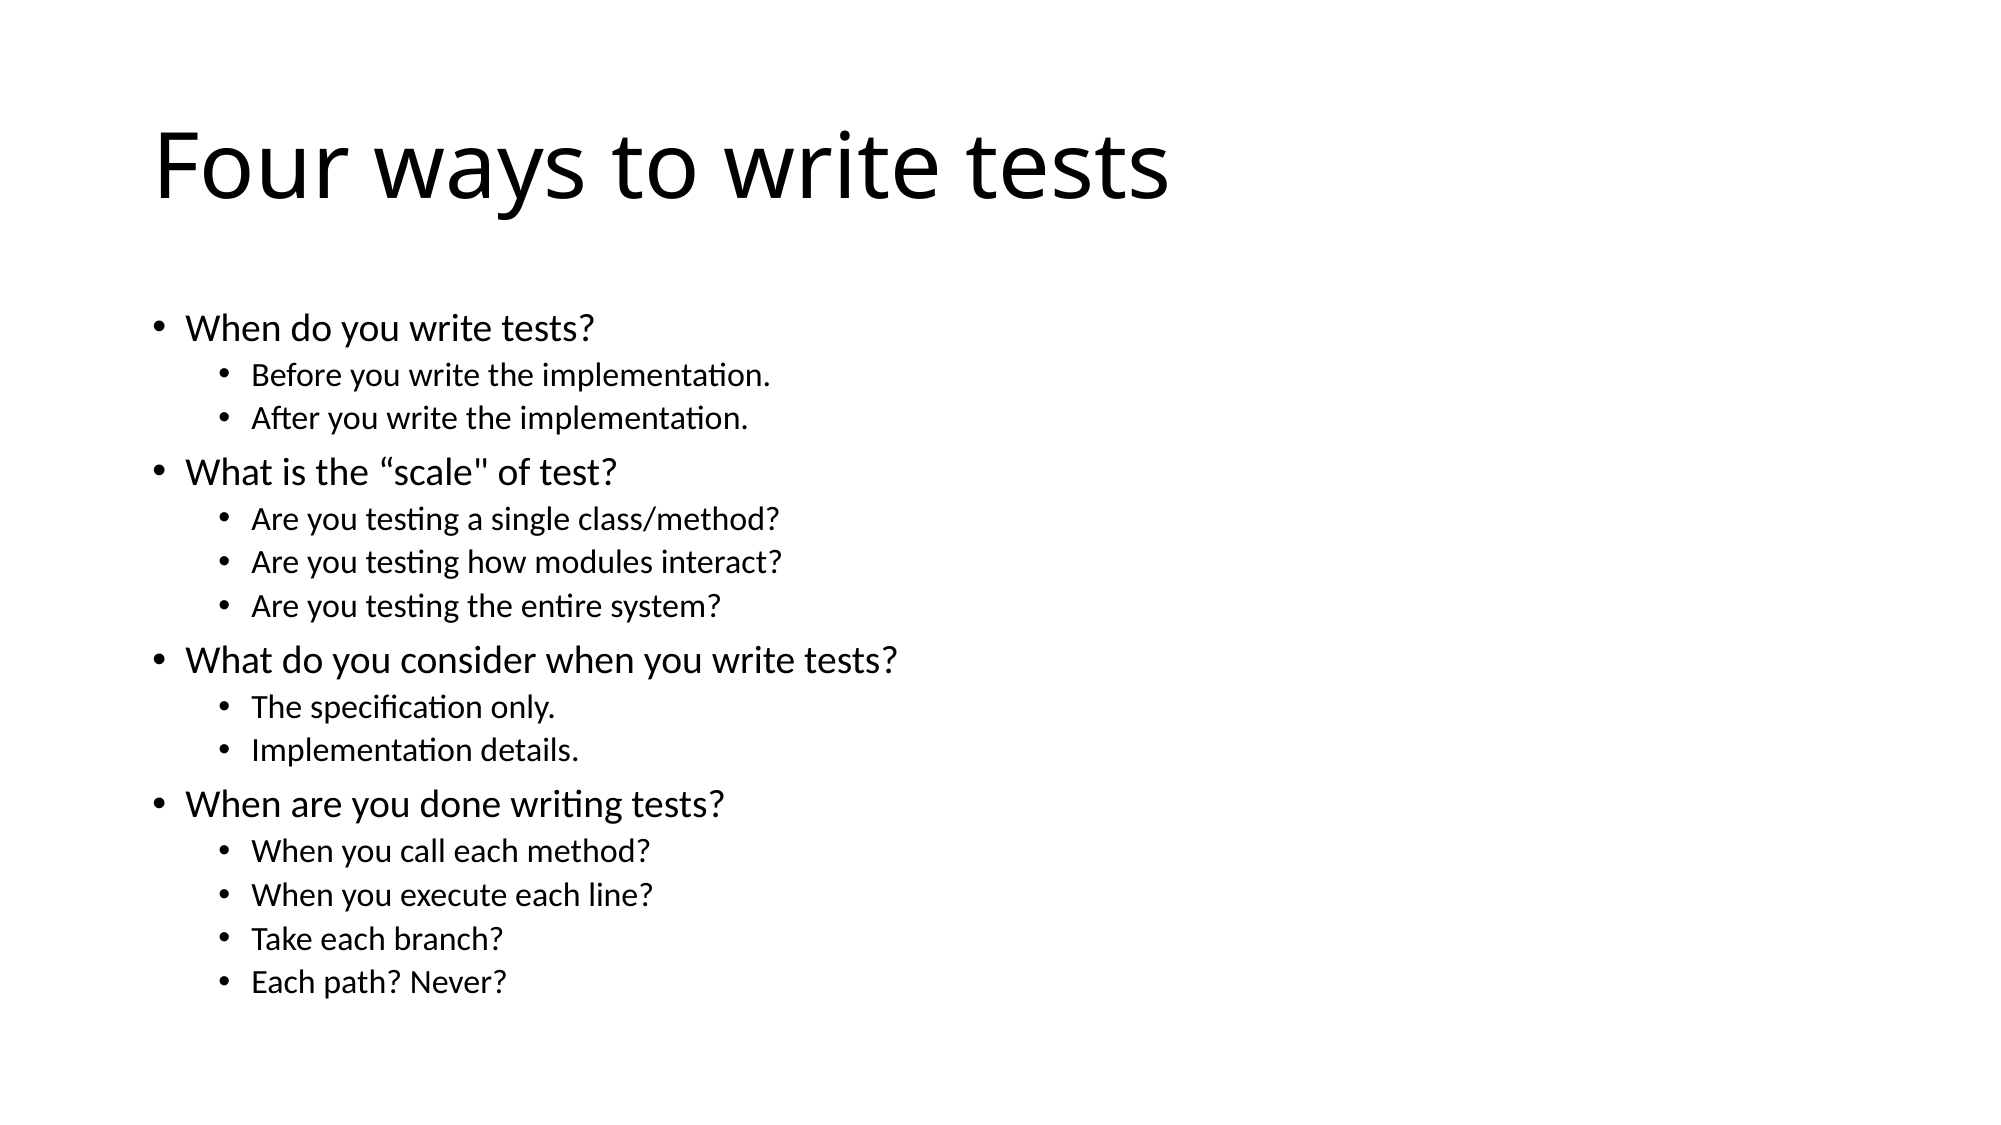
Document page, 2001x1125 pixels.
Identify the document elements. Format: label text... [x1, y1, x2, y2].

list When do you write tests? Before you write the implementation. After you write the implementation. What is the “scale" of test? Are you testing a single class/method? Are you testing how modules interact? Are you testing the entire system? What do you consider when you write tests? The specification only. Implementation details. When are you done writing tests? When you call each method? When you execute each line? Take each branch? Each path? Never? [137, 299, 1863, 1014]
title Four ways to write tests [137, 59, 1863, 278]
